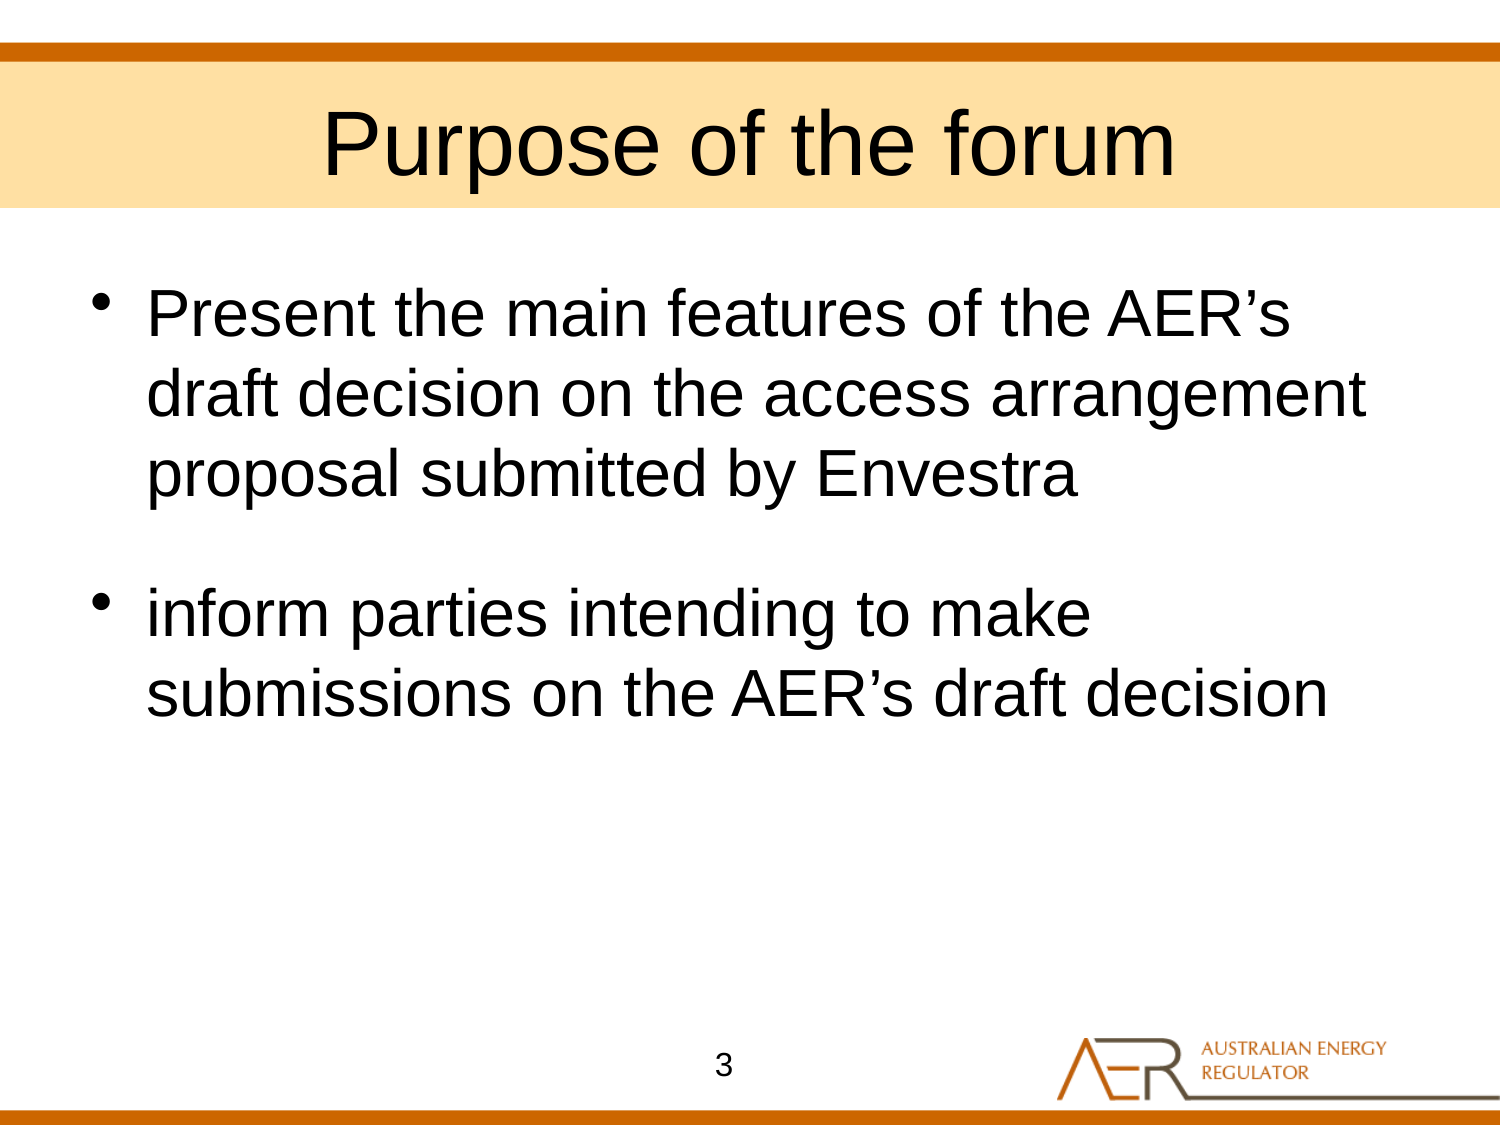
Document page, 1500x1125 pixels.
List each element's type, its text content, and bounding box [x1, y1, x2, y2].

title Purpose of the forum [74, 44, 1426, 233]
picture [1057, 1038, 1500, 1101]
list Present the main features of the AER’s draft decision on the access arrangement proposal submitted by Envestra inform parties intending to make submissions on the AER’s draft decision [74, 262, 1426, 962]
text_box 3 [699, 1035, 773, 1090]
